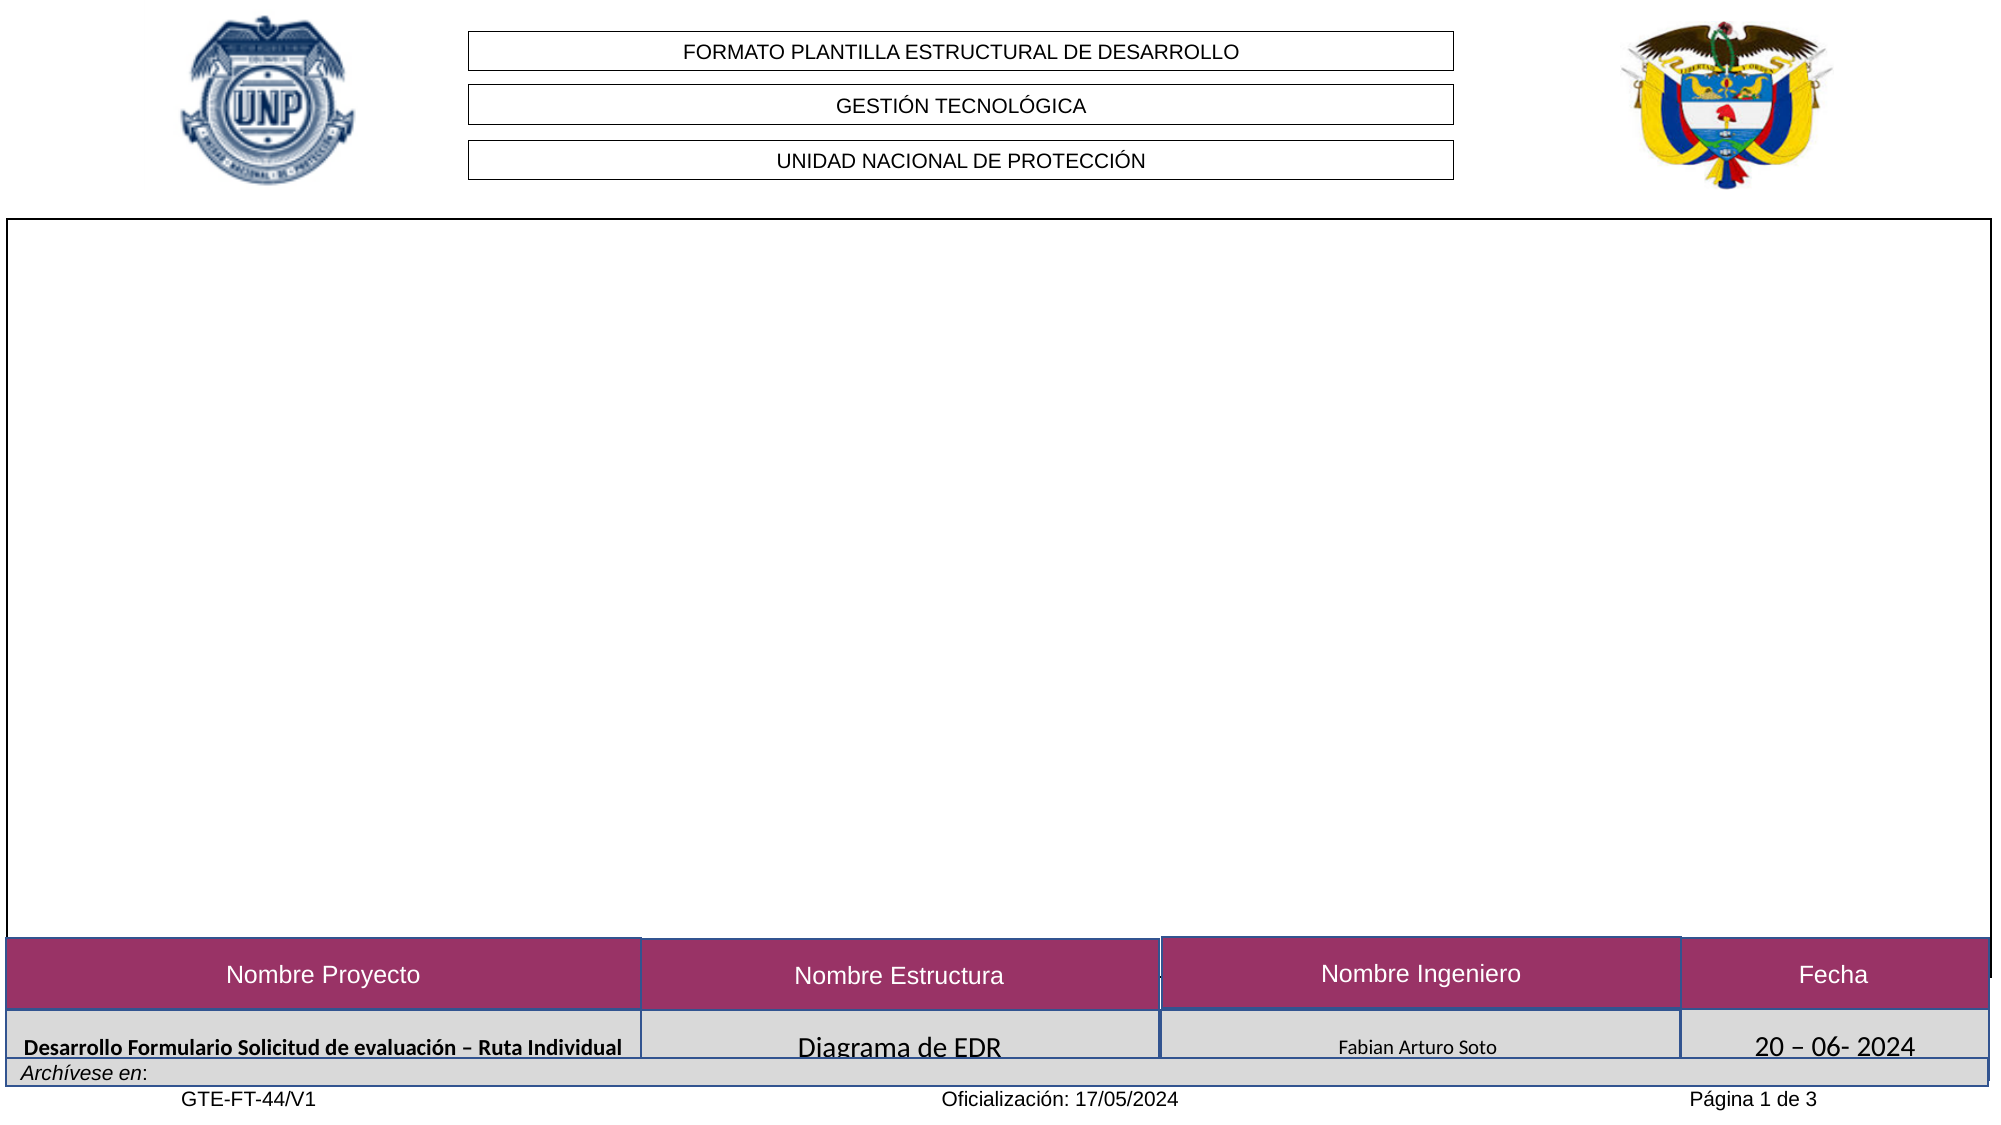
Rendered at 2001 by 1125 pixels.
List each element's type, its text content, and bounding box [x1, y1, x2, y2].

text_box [6, 936, 1989, 1082]
text_box Archívese en: [5, 1057, 1989, 1087]
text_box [0, 0, 2000, 203]
text_box GTE-FT-44/V1 Oficialización: 17/05/2024 Página 1 de 3 [8, 1078, 1991, 1119]
picture [143, 0, 358, 190]
picture [1620, 21, 1834, 190]
text_box ENTREGABLES DEL SPRINT 2 [6, 218, 1992, 978]
